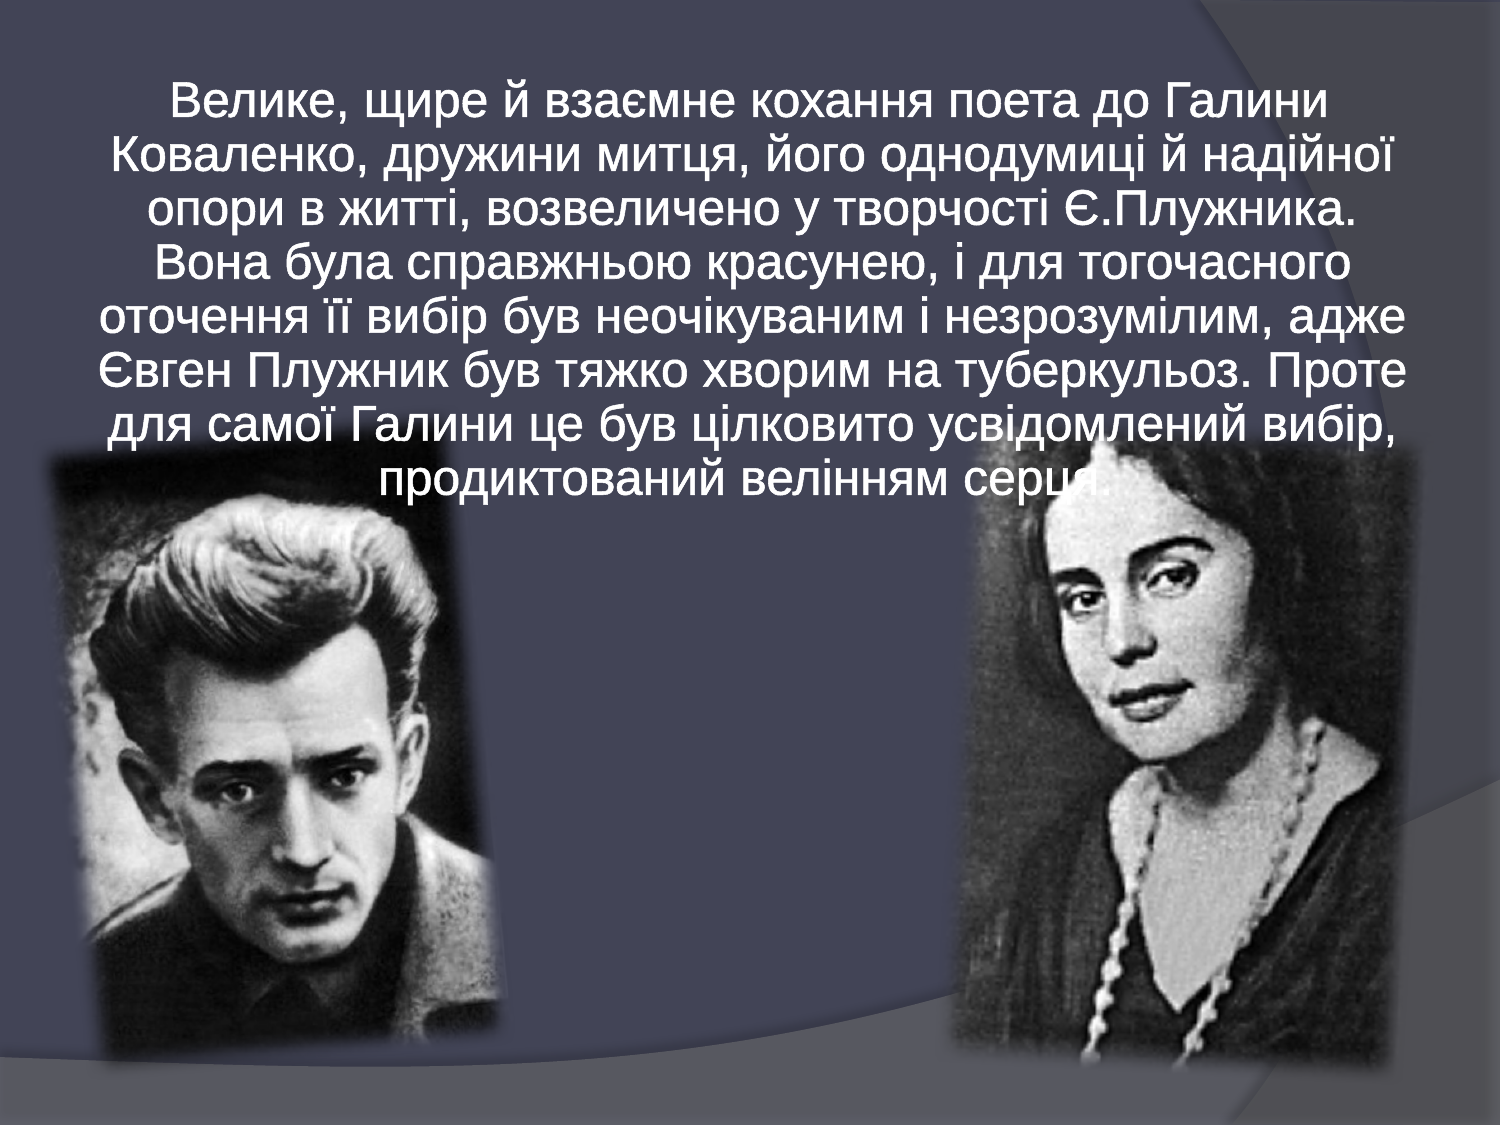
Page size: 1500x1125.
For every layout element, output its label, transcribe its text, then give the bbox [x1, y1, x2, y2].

picture [948, 418, 1422, 1076]
picture [56, 418, 490, 1066]
text_box Велике, щире й взаємне кохання поета до Галини Коваленко, дружини митця, його однодумиці й надійної опори в житті, возвеличено у творчості Є.Плужника. Вона була справжньою красунею, і для тогочасного оточення її вибір був неочікуваним і незрозумілим, адже Євген Плужник був тяжко хворим на туберкульоз. Проте для самої Галини це був цілковито усвідомлений вибір, продиктований велінням серця. [0, 66, 1437, 570]
